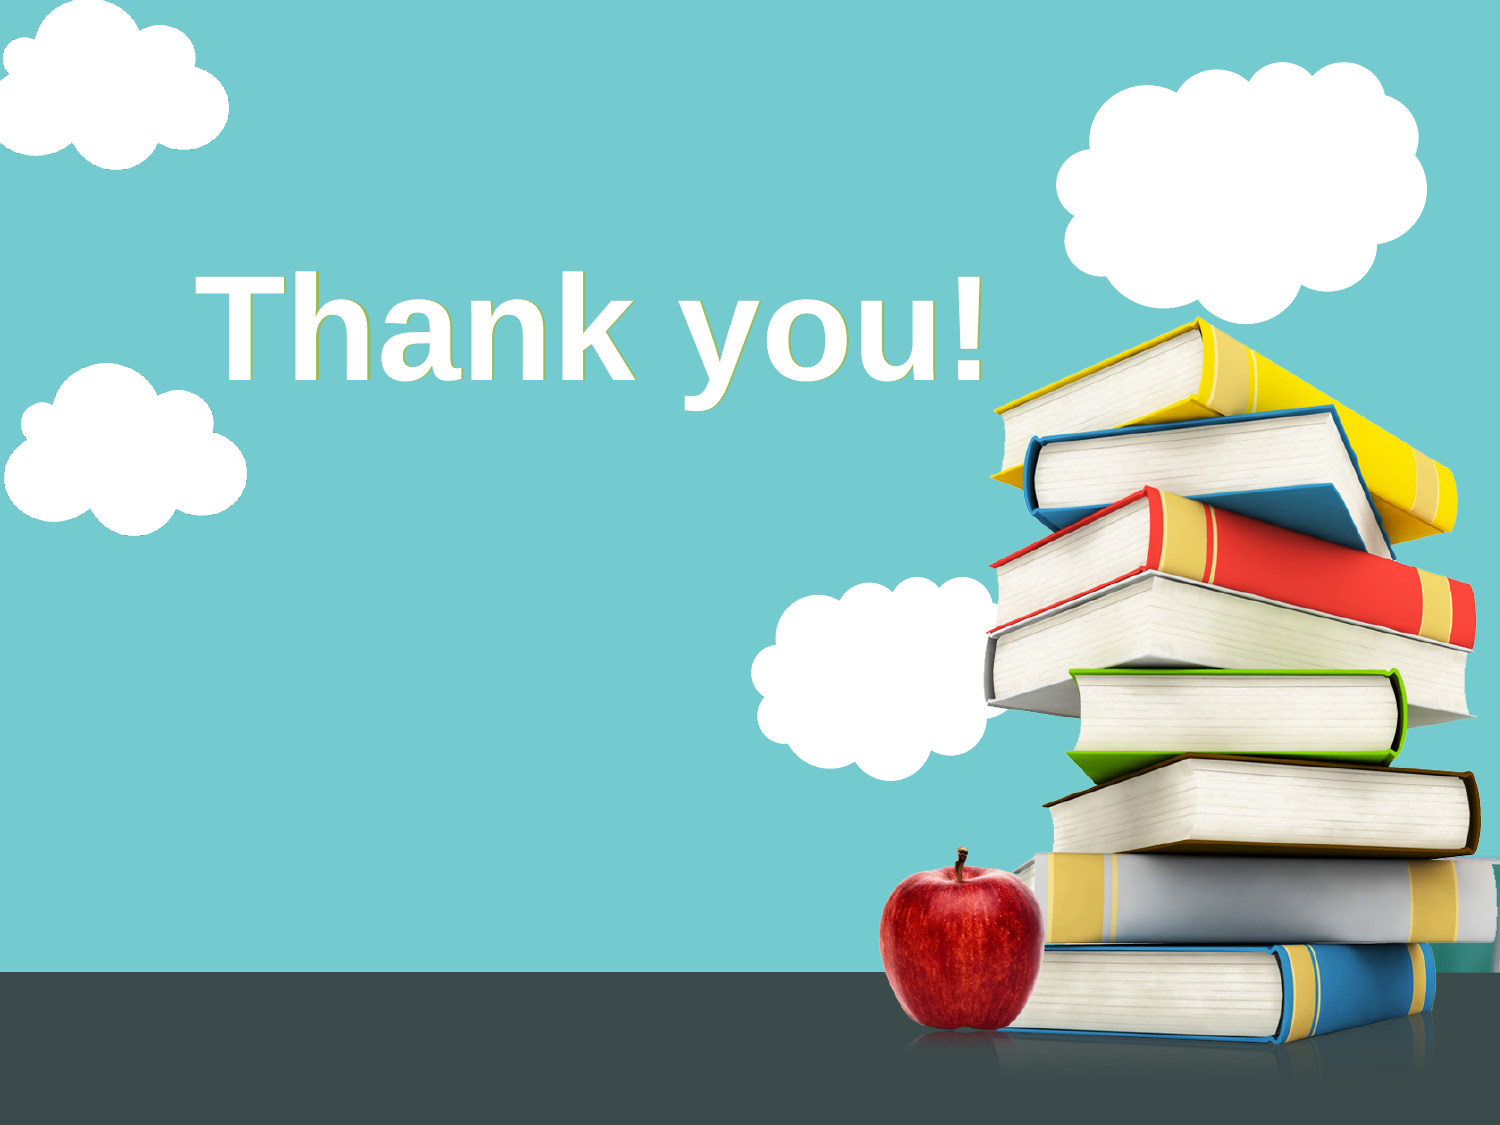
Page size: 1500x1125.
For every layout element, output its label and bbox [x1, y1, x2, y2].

picture [878, 316, 1500, 1094]
text_box [175, 222, 1017, 420]
picture [0, 363, 247, 536]
picture [0, 0, 229, 170]
